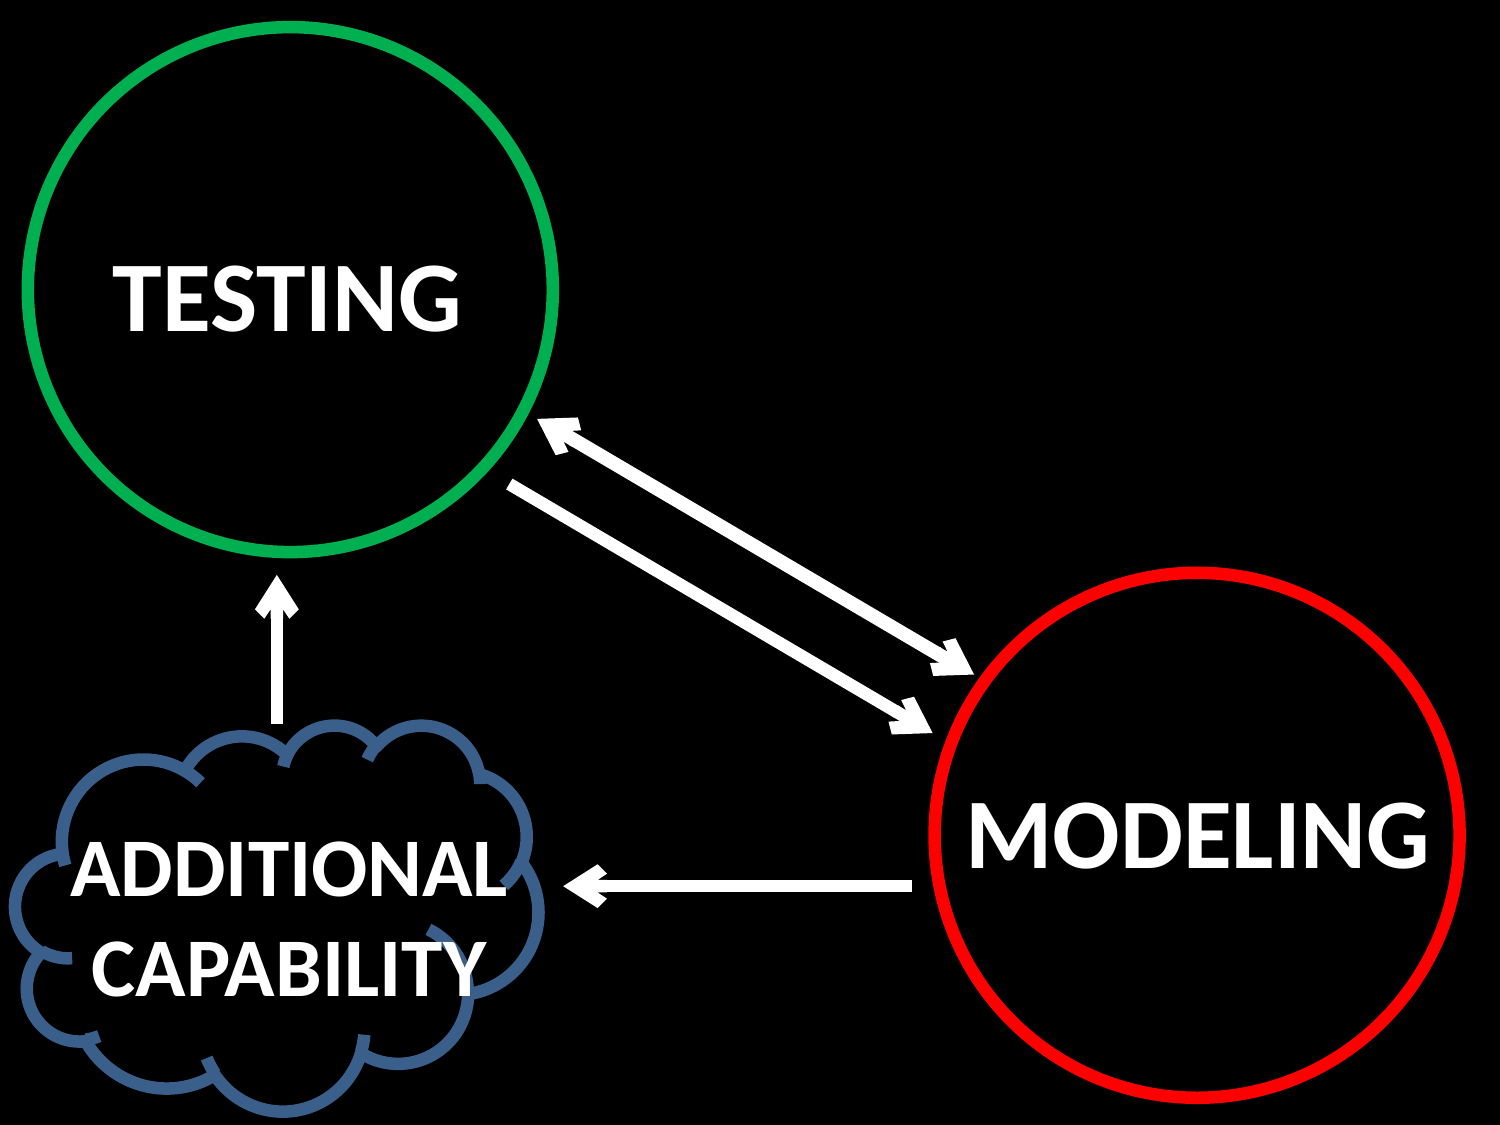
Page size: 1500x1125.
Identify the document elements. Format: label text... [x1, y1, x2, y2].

text_box [68, 723, 521, 805]
text_box [35, 360, 546, 555]
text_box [550, 425, 975, 675]
text_box [33, 25, 547, 224]
text_box [35, 1021, 465, 1114]
text_box TESTING [13, 224, 562, 360]
text_box [943, 570, 1452, 761]
text_box [939, 897, 1455, 1100]
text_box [536, 418, 961, 669]
text_box MODELING [924, 761, 1472, 897]
text_box ADDITIONAL CAPABILITY [15, 805, 564, 1021]
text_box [509, 483, 933, 734]
